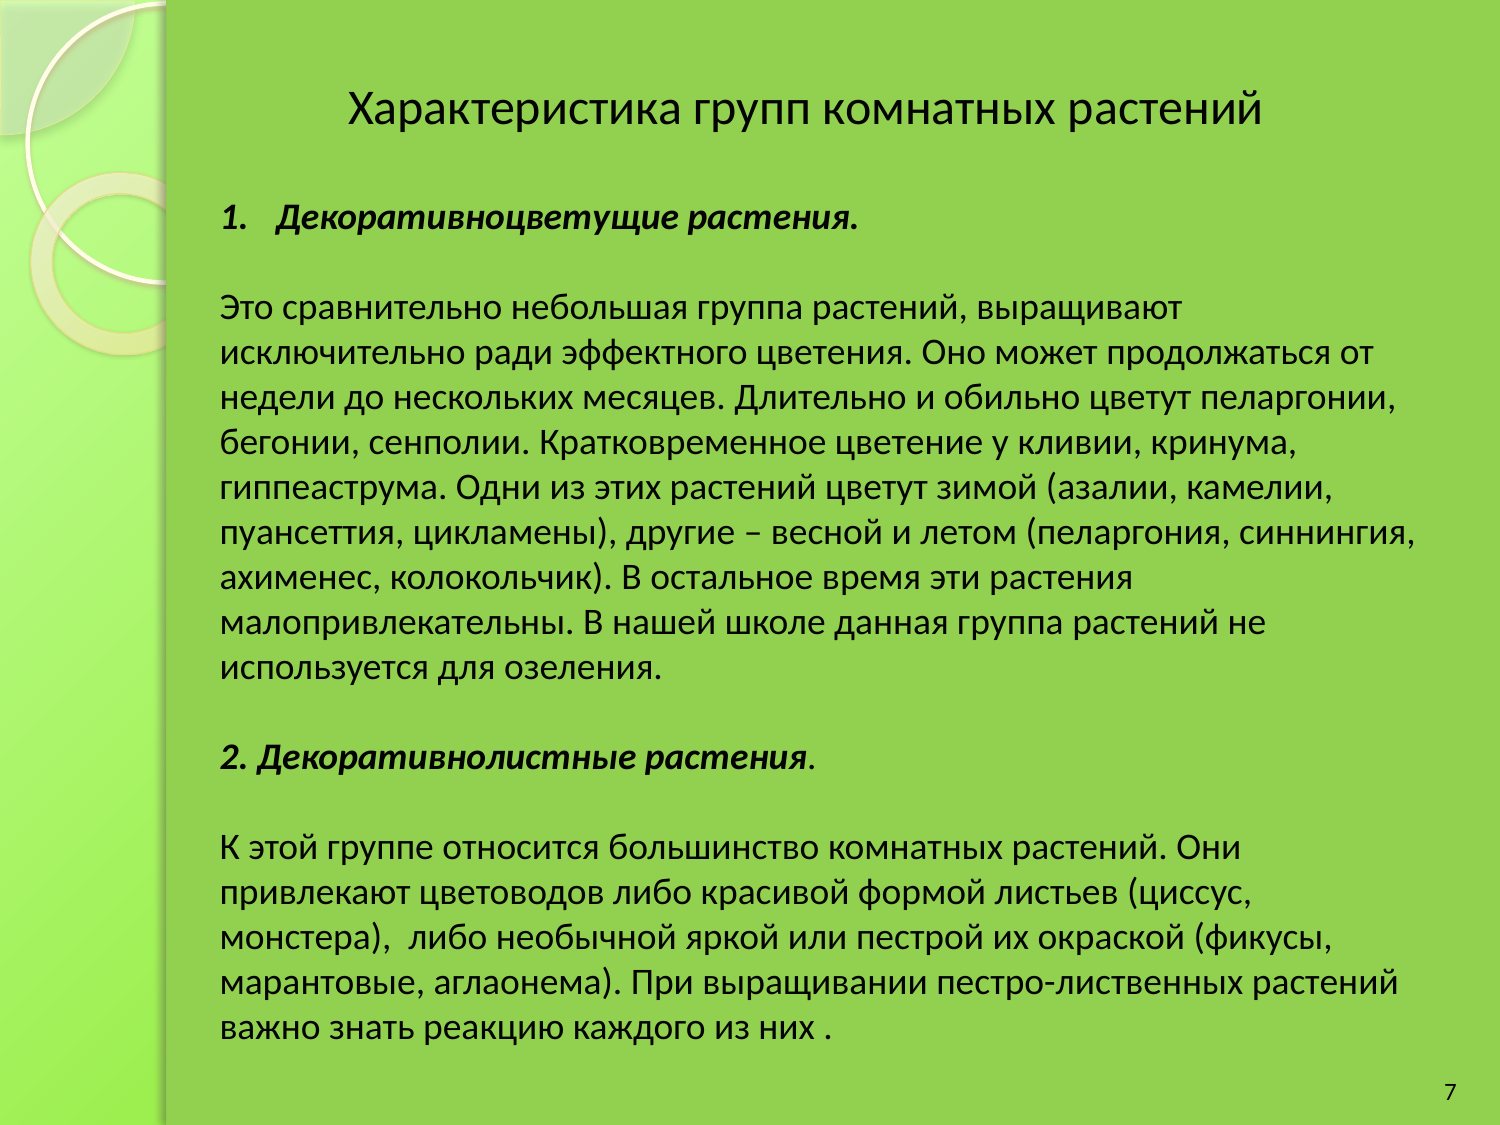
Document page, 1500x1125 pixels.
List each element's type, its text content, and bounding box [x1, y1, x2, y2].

text_box Декоративноцветущие растения. Это сравнительно небольшая группа растений, выращивают исключительно ради эффектного цветения. Оно может продолжаться от недели до нескольких месяцев. Длительно и обильно цветут пеларгонии, бегонии, сенполии. Кратковременное цветение у кливии, кринума, гиппеаструма. Одни из этих растений цветут зимой (азалии, камелии, пуансеттия, цикламены), другие – весной и летом (пеларгония, синнингия, ахименес, колокольчик). В остальное время эти растения малопривлекательны. В нашей школе данная группа растений не используется для озеления. 2. Декоративнолистные растения. К этой группе относится большинство комнатных растений. Они привлекают цветоводов либо красивой формой листьев (циссус, монстера), либо необычной яркой или пестрой их окраской (фикусы, марантовые, аглаонема). При выращивании пестро-лиственных растений важно знать реакцию каждого из них . [204, 184, 1447, 1055]
slide_number 7 [1413, 1034, 1488, 1113]
title Характеристика групп комнатных растений [187, 45, 1425, 164]
